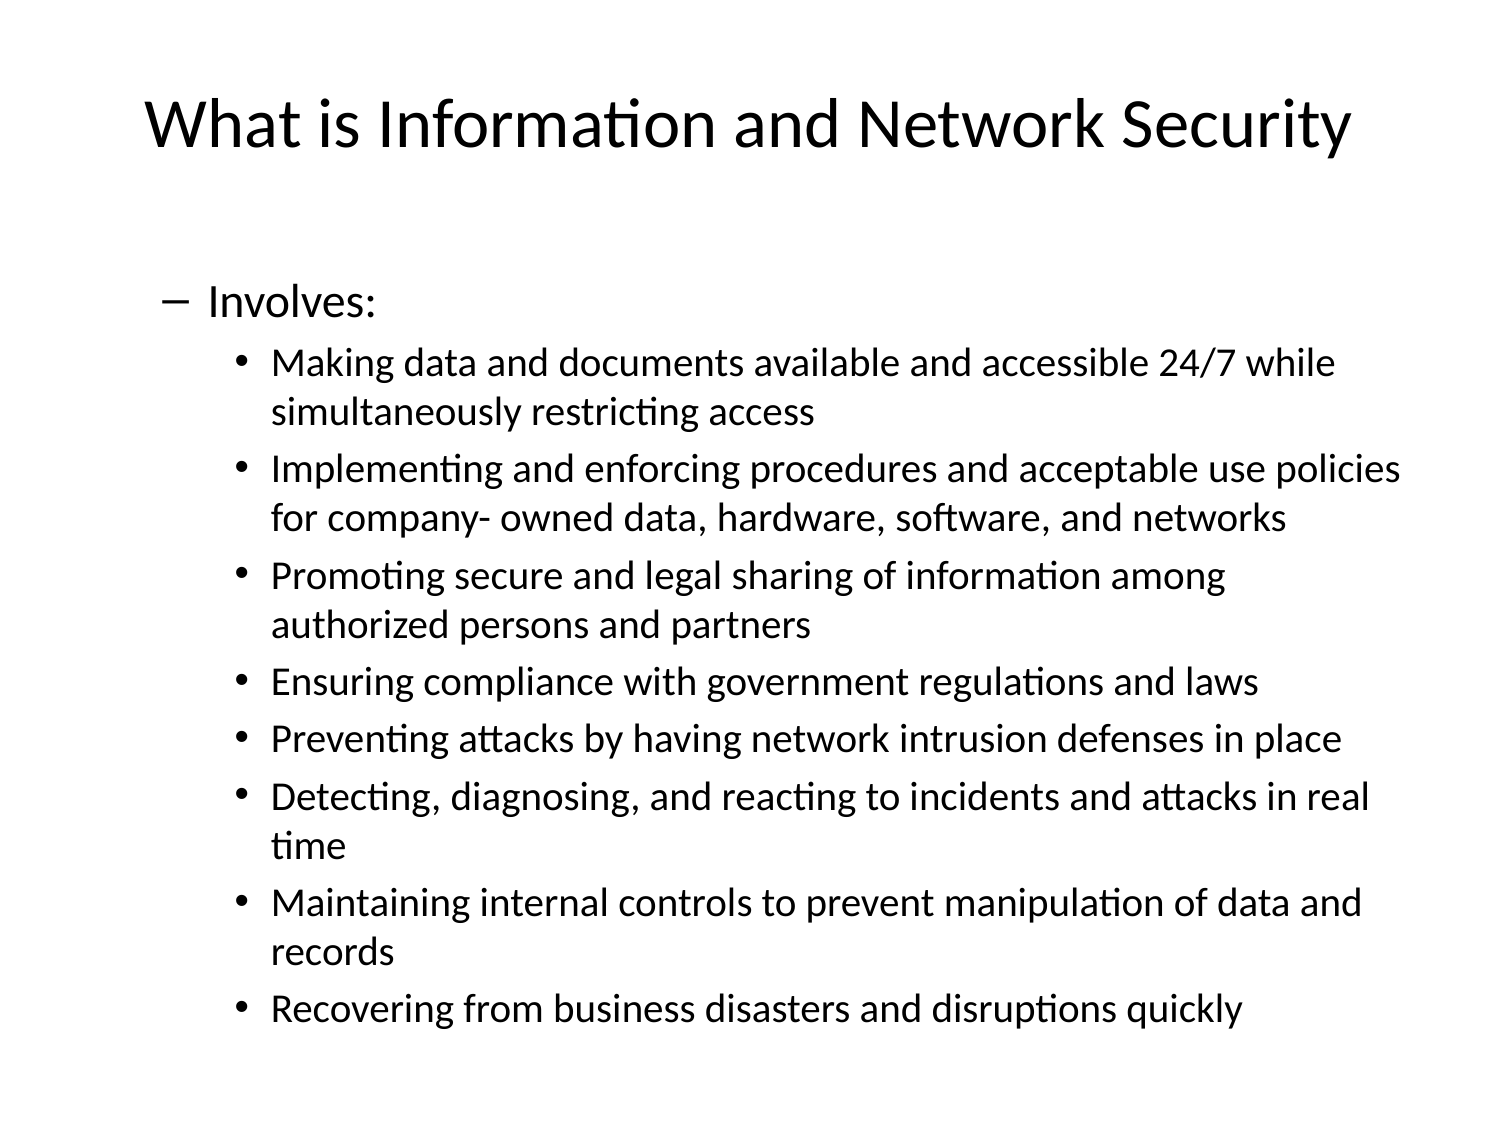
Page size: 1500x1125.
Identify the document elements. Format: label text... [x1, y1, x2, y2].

list Involves: Making data and documents available and accessible 24/7 while simultaneously restricting access Implementing and enforcing procedures and acceptable use policies for company- owned data, hardware, software, and networks Promoting secure and legal sharing of information among authorized persons and partners Ensuring compliance with government regulations and laws Preventing attacks by having network intrusion defenses in place Detecting, diagnosing, and reacting to incidents and attacks in real time Maintaining internal controls to prevent manipulation of data and records Recovering from business disasters and disruptions quickly [75, 262, 1425, 1077]
title What is Information and Network Security [75, 45, 1425, 194]
